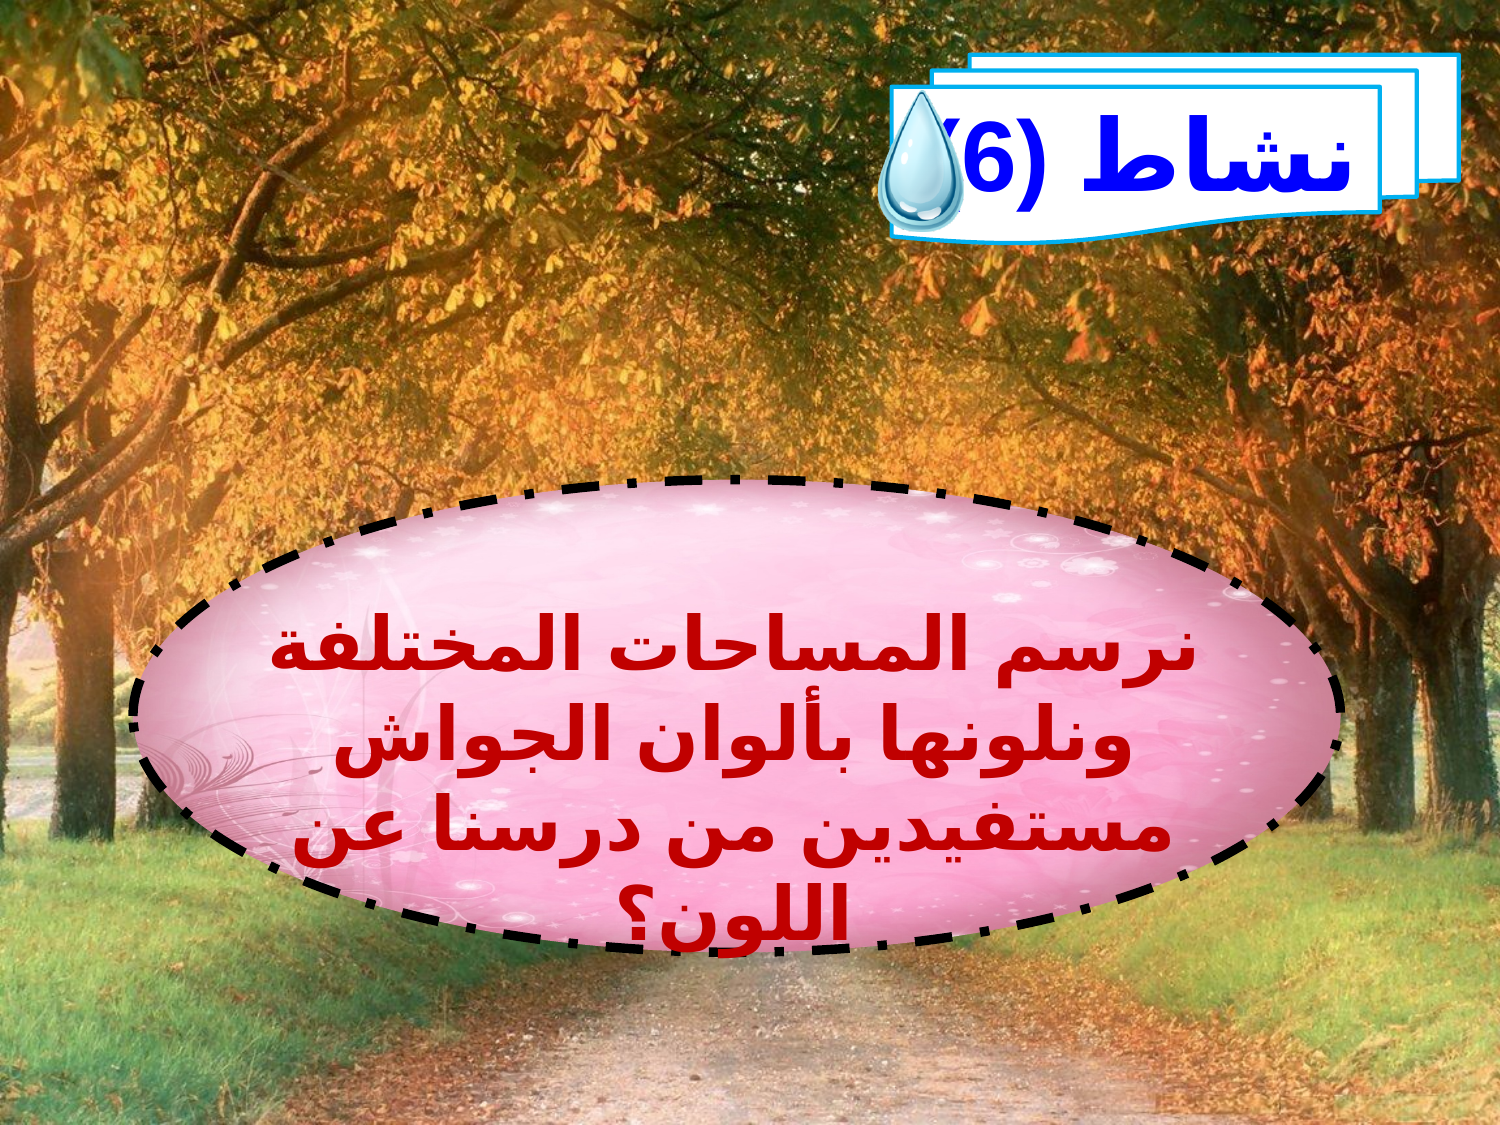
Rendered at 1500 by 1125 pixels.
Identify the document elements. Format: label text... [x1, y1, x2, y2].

text_box نرسم المساحات المختلفة ونلونها بألوان الجواش مستفيدين من درسنا عن اللون؟ [218, 588, 1249, 964]
text_box نشاط (6) [909, 83, 1376, 219]
text_box [229, 479, 1245, 588]
text_box [929, 52, 1461, 215]
picture [0, 0, 1500, 1125]
text_box [1249, 590, 1341, 842]
text_box [908, 219, 1261, 246]
text_box [889, 84, 909, 88]
text_box [132, 595, 218, 837]
